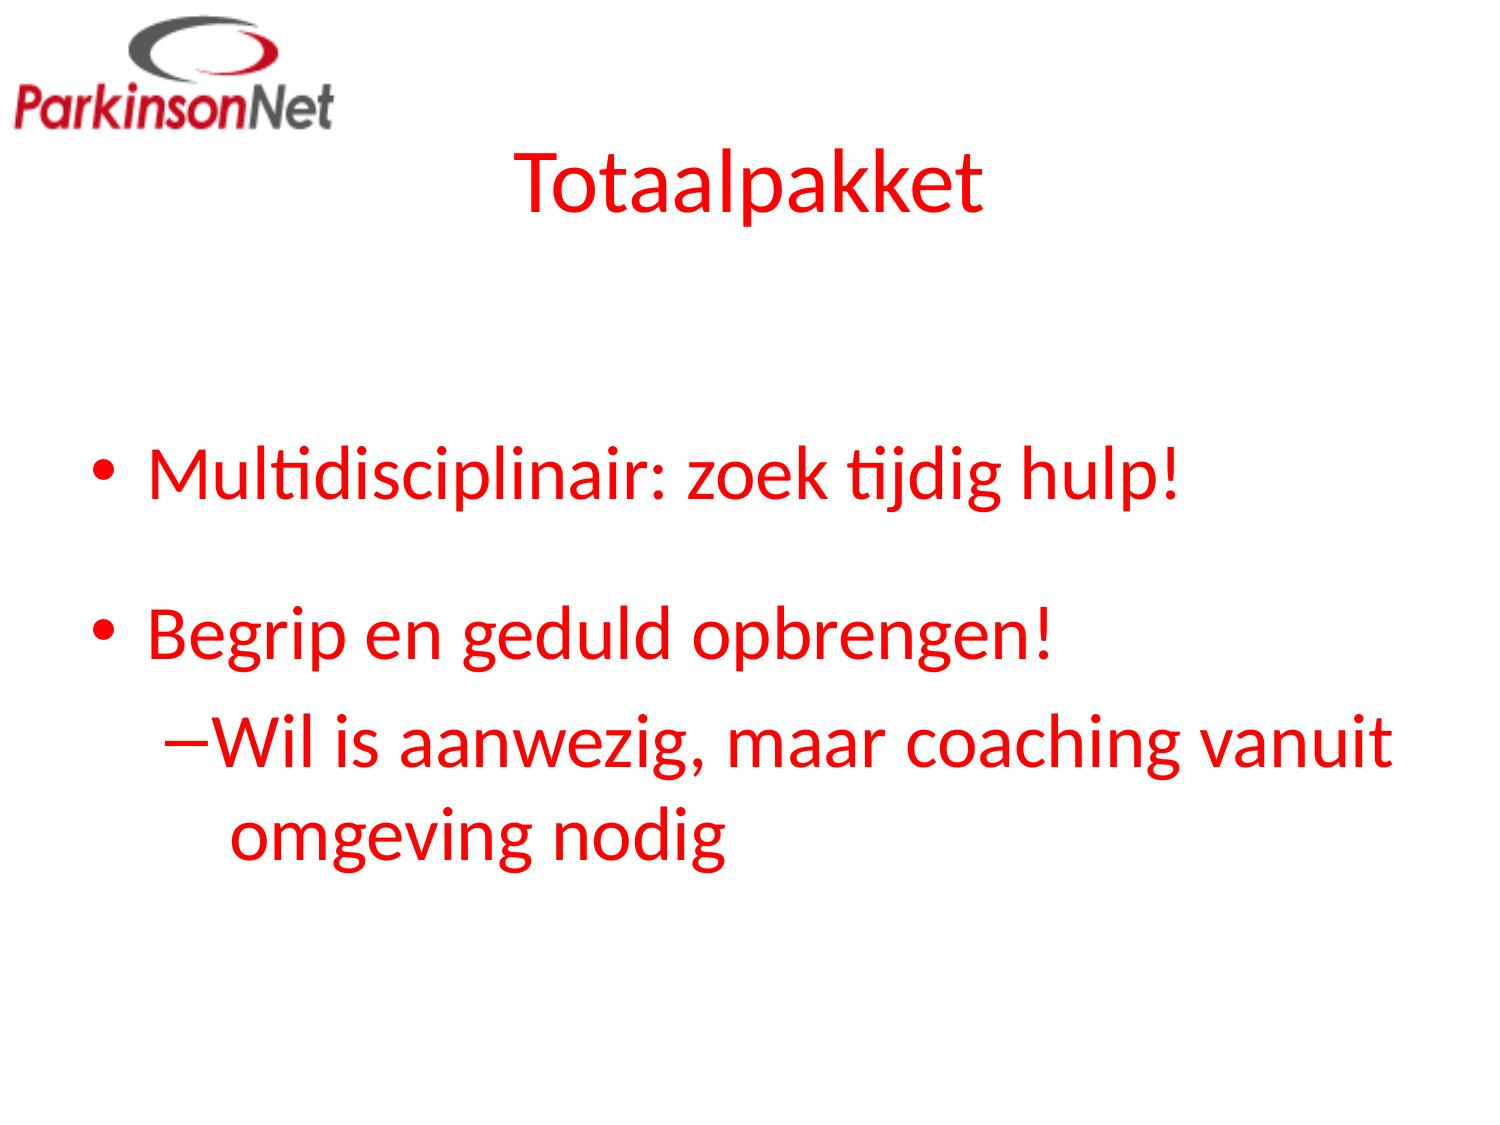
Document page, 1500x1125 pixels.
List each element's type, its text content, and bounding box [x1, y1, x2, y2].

picture [0, 5, 353, 141]
list Multidisciplinair: zoek tijdig hulp! Begrip en geduld opbrengen! Wil is aanwezig, maar coaching vanuit omgeving nodig [75, 292, 1425, 1005]
title Totaalpakket [75, 93, 1425, 258]
